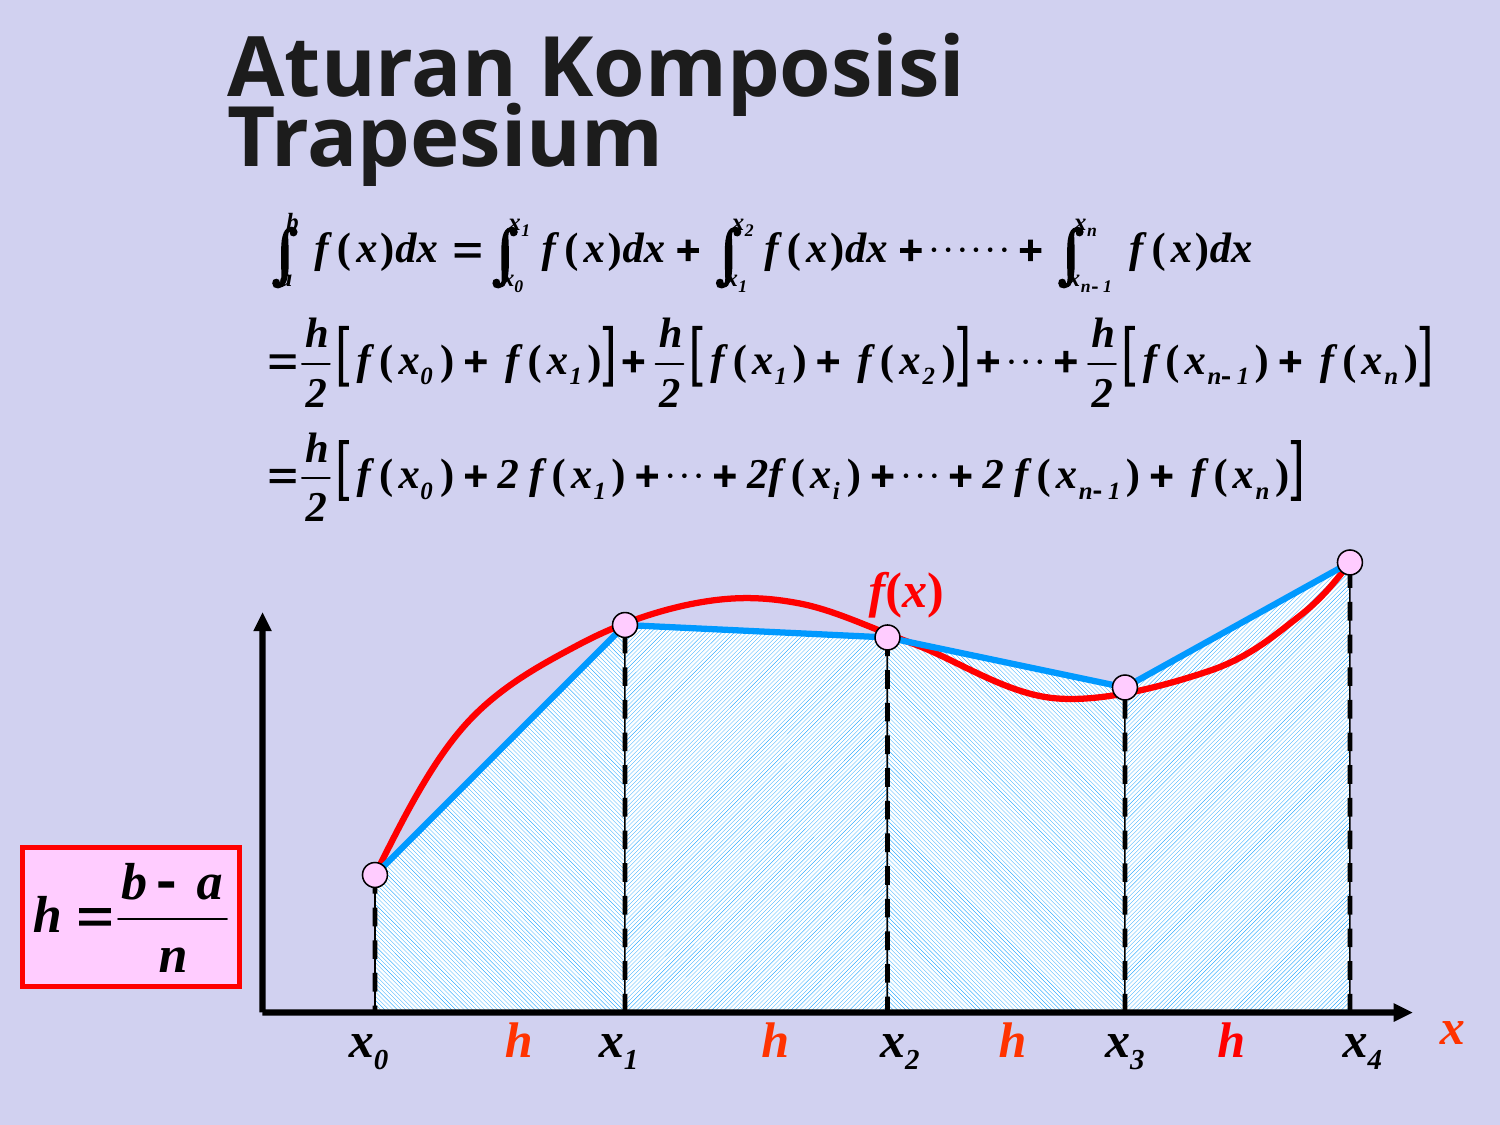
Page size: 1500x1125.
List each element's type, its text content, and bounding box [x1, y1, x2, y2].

text_box [920, 644, 1024, 678]
text_box x1 [574, 999, 663, 1083]
text_box x0 [324, 999, 413, 1083]
text_box x2 [849, 999, 950, 1083]
text_box [362, 862, 388, 888]
text_box [380, 566, 1342, 871]
text_box x3 [1074, 999, 1175, 1083]
text_box [612, 612, 638, 638]
text_box [1112, 675, 1138, 700]
text_box [375, 796, 624, 1012]
text_box [887, 679, 1124, 1012]
text_box h [1187, 999, 1275, 1075]
text_box [1337, 549, 1363, 575]
text_box [1124, 573, 1350, 1012]
title Aturan Komposisi Trapesium [212, 24, 1420, 188]
text_box [256, 612, 269, 1013]
text_box h [725, 999, 825, 1075]
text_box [259, 200, 1437, 531]
text_box h [474, 999, 563, 1075]
text_box x4 [1312, 999, 1413, 1083]
text_box x [1425, 987, 1475, 1063]
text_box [24, 849, 238, 985]
text_box f(x) [837, 549, 975, 625]
text_box [624, 712, 887, 1012]
text_box h [962, 999, 1063, 1075]
text_box [875, 624, 901, 650]
